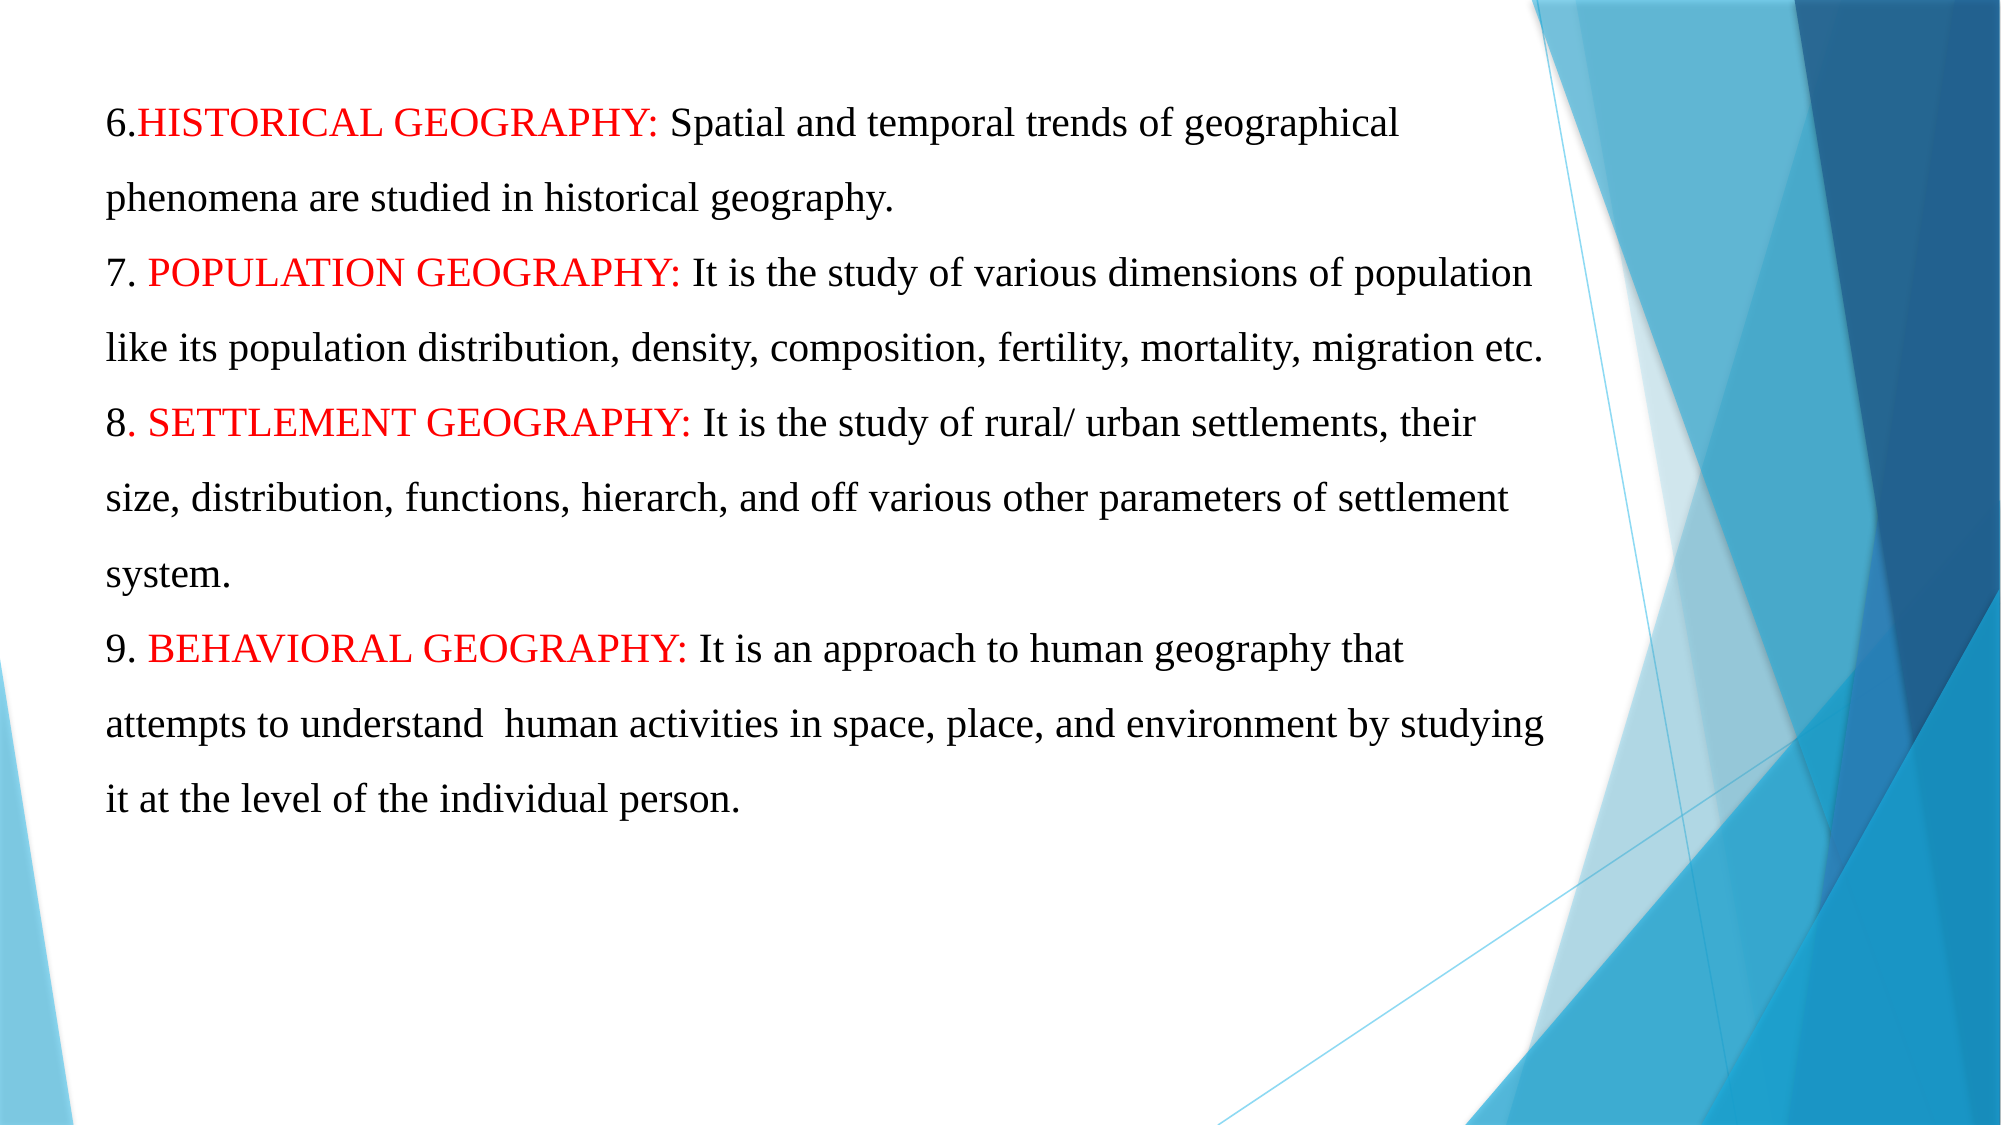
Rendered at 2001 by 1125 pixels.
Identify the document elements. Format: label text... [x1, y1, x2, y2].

title 6.HISTORICAL GEOGRAPHY: Spatial and temporal trends of geographical phenomena are studied in historical geography. 7. POPULATION GEOGRAPHY: It is the study of various dimensions of population like its population distribution, density, composition, fertility, mortality, migration etc. 8. SETTLEMENT GEOGRAPHY: It is the study of rural/ urban settlements, their size, distribution, functions, hierarch, and off various other parameters of settlement system. 9. BEHAVIORAL GEOGRAPHY: It is an approach to human geography that attempts to understand human activities in space, place, and environment by studying it at the level of the individual person. [90, 62, 1562, 1063]
